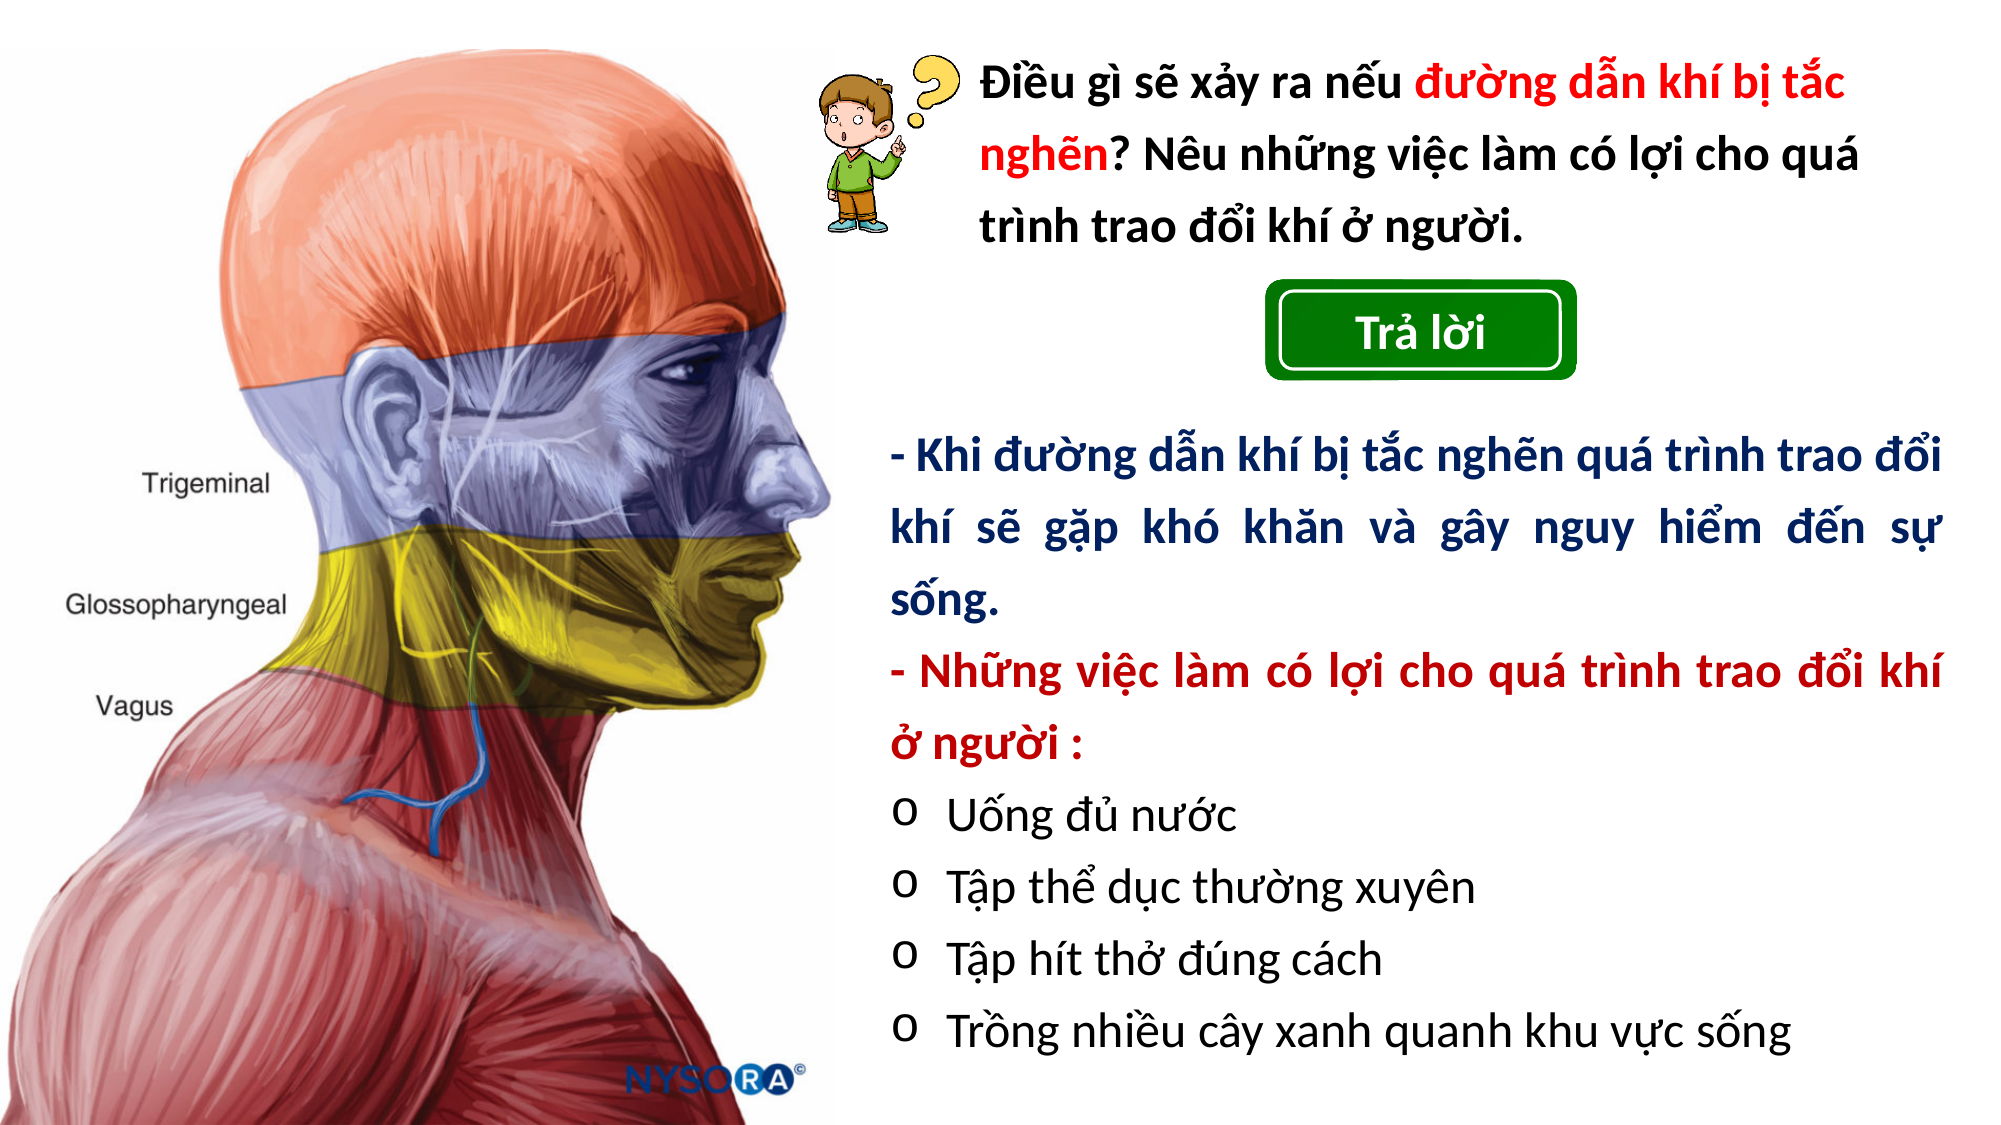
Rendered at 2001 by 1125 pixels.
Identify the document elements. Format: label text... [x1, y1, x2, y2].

text_box - Khi đường dẫn khí bị tắc nghẽn quá trình trao đổi khí sẽ gặp khó khăn và gây nguy hiểm đến sự sống. - Những việc làm có lợi cho quá trình trao đổi khí ở người : Uống đủ nước Tập thể dục thường xuyên Tập hít thở đúng cách Trồng nhiều cây xanh quanh khu vực sống [875, 402, 1959, 1066]
text_box Điều gì sẽ xảy ra nếu đường dẫn khí bị tắc nghẽn? Nêu những việc làm có lợi cho quá trình trao đổi khí ở người. [964, 29, 1959, 261]
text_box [1265, 279, 1577, 380]
picture [0, 49, 965, 1125]
